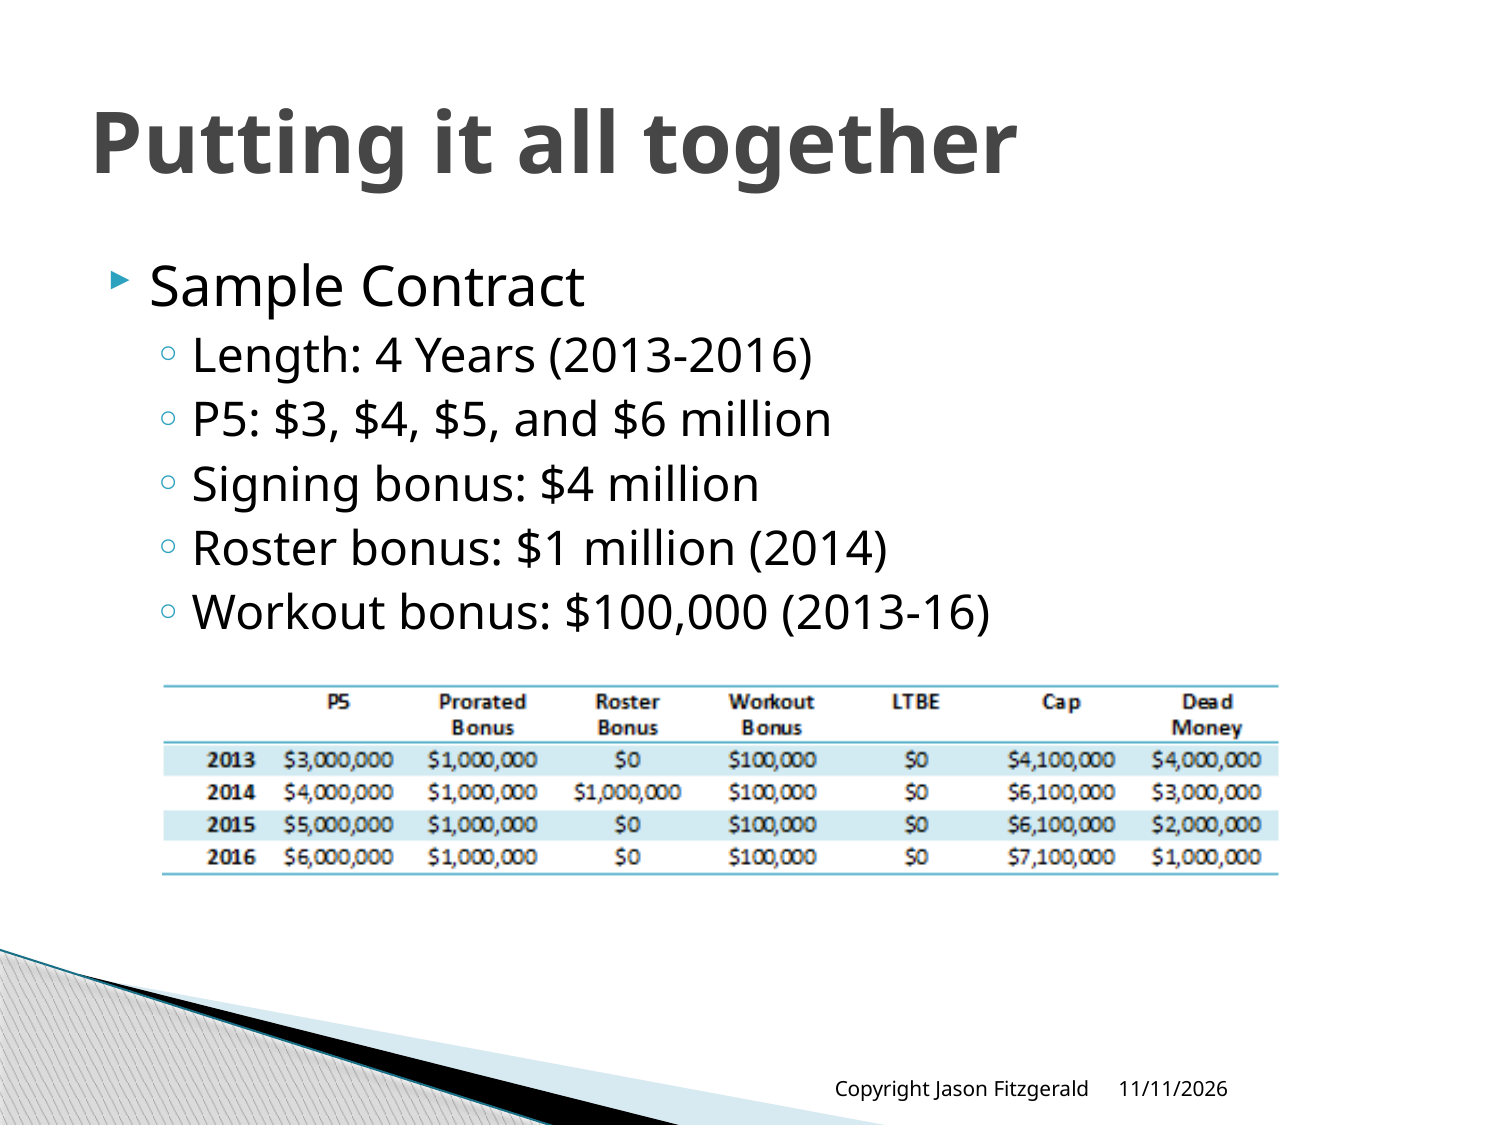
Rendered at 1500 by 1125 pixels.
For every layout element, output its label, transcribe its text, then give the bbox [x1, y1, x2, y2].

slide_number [1105, 1051, 1419, 1112]
title Putting it all together [75, 45, 1425, 233]
picture [162, 662, 1307, 893]
footer Copyright Jason Fitzgerald [718, 1051, 1105, 1112]
list Sample Contract Length: 4 Years (2013-2016) P5: $3, $4, $5, and $6 million Signing bonus: $4 million Roster bonus: $1 million (2014) Workout bonus: $100,000 (2013-16) [75, 243, 1425, 986]
